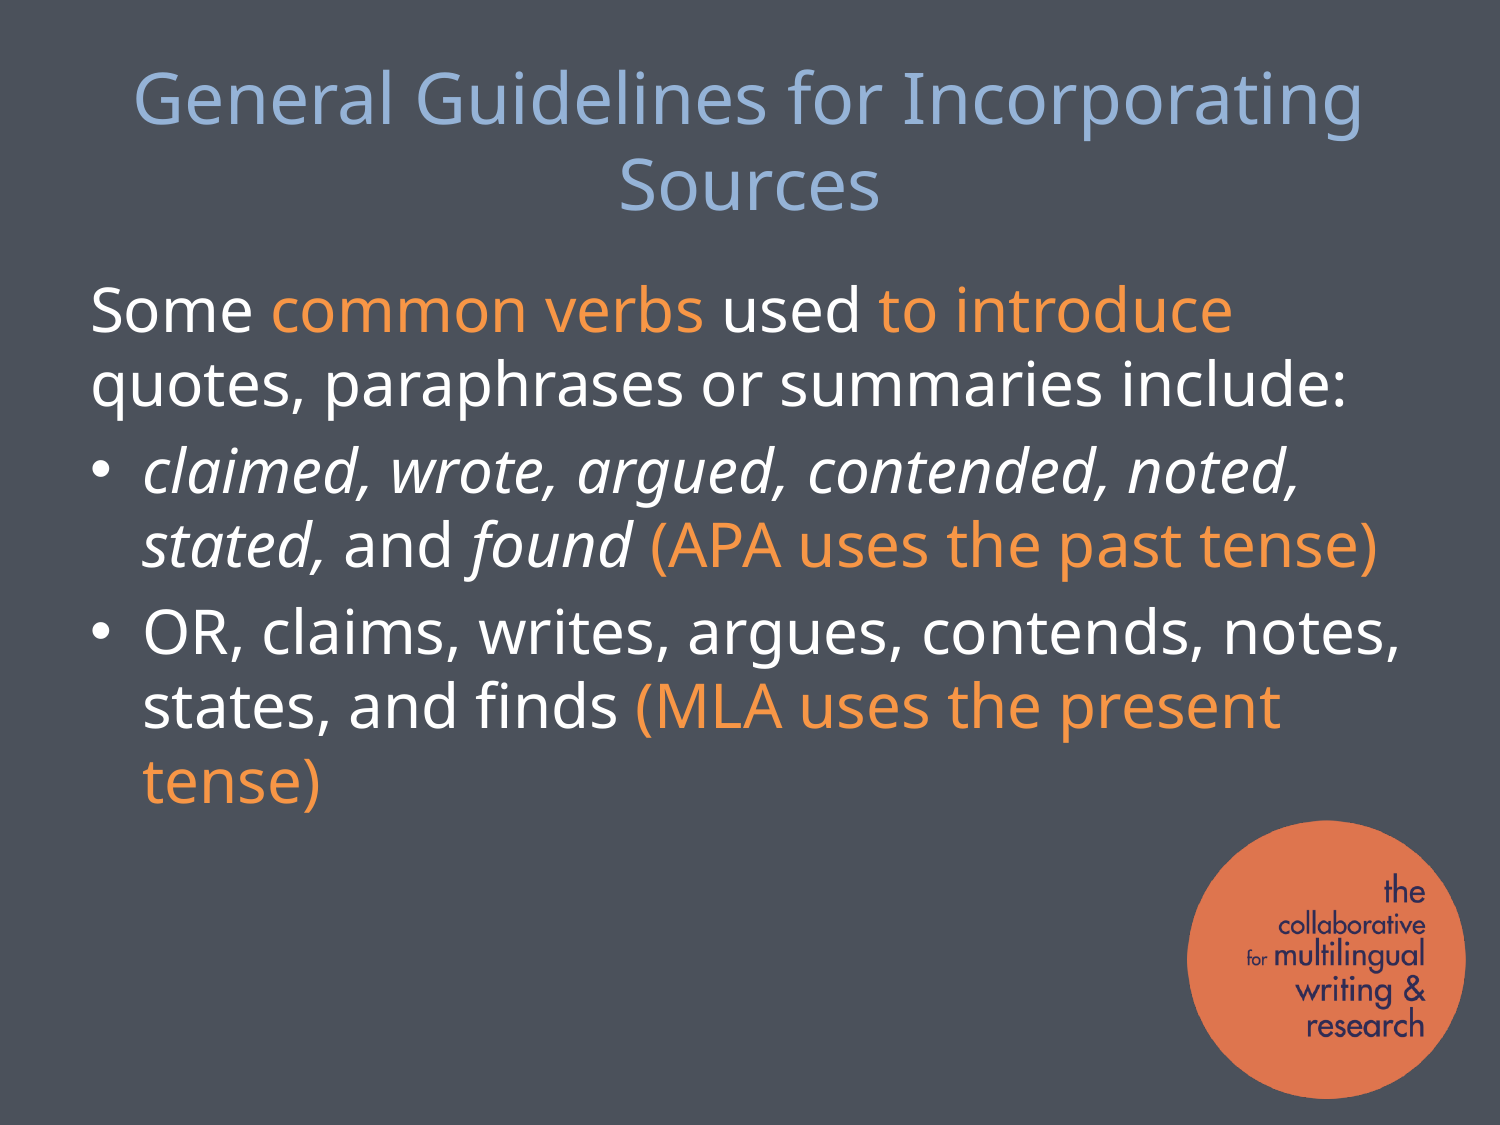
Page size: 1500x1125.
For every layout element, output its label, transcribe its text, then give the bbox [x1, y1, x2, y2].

title General Guidelines for Incorporating Sources [75, 45, 1425, 233]
picture [1187, 820, 1467, 1100]
list Some common verbs used to introduce quotes, paraphrases or summaries include: claimed, wrote, argued, contended, noted, stated, and found (APA uses the past tense) OR, claims, writes, argues, contends, notes, states, and finds (MLA uses the present tense) [75, 262, 1425, 938]
